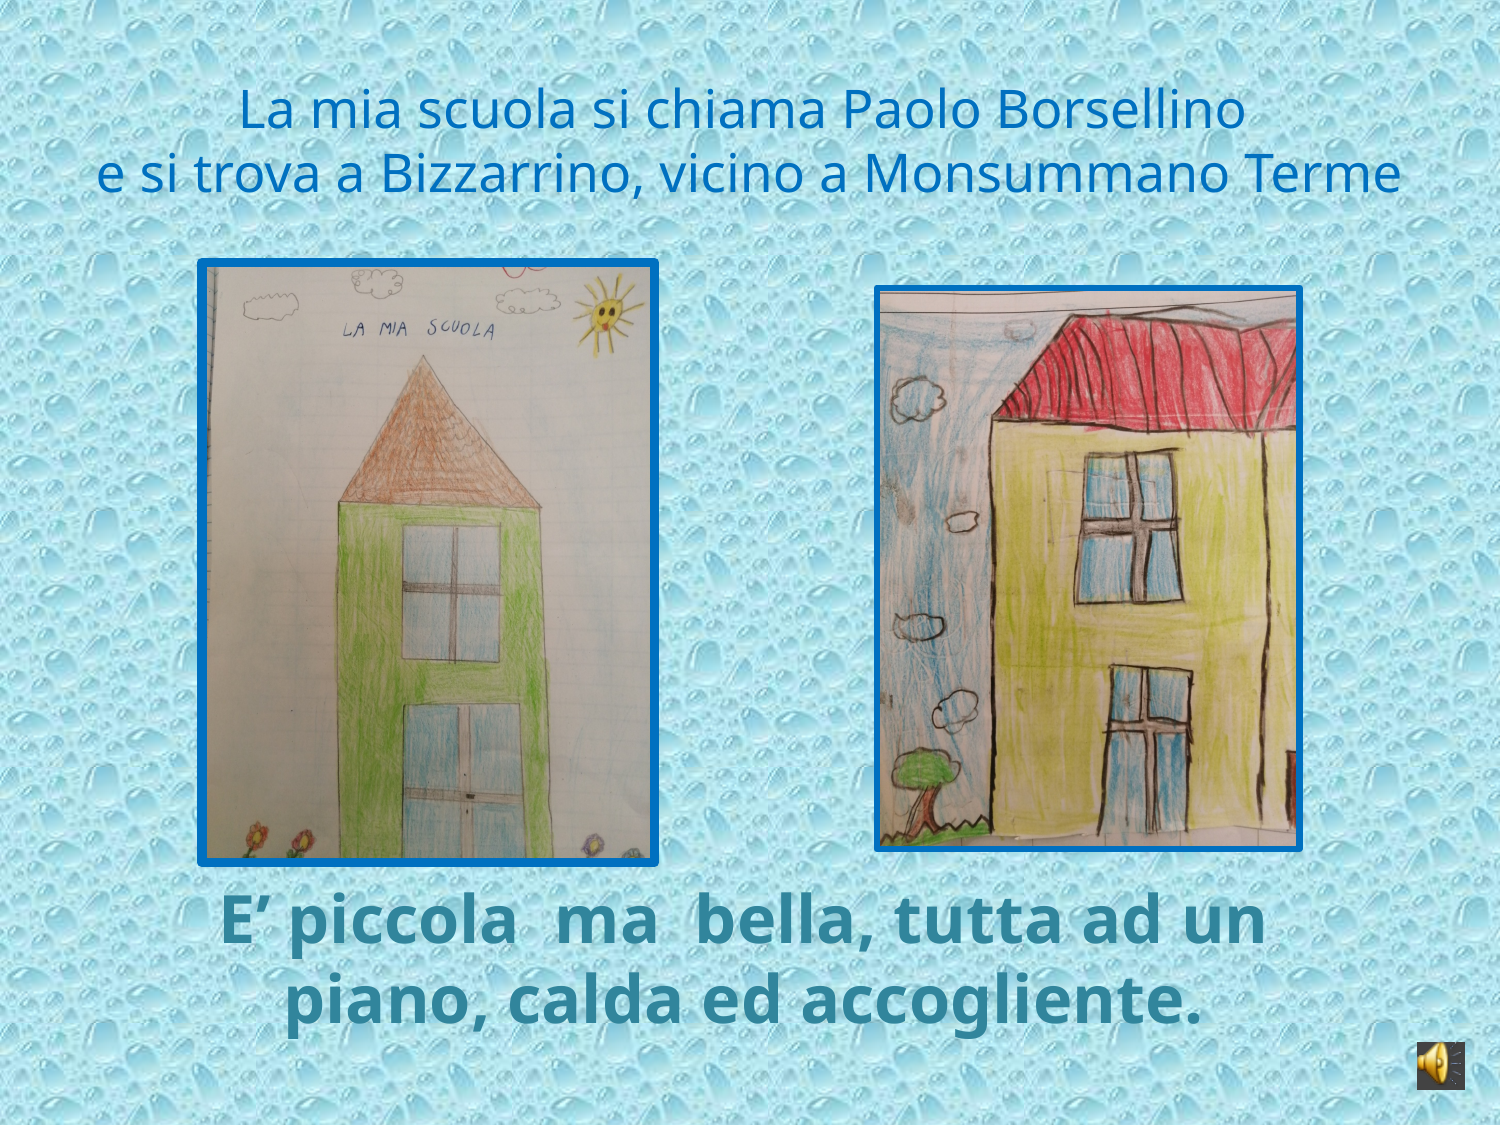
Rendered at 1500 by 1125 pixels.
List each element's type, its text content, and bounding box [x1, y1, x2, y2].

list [206, 266, 650, 858]
title La mia scuola si chiama Paolo Borsellino e si trova a Bizzarrino, vicino a Monsummano Terme [75, 45, 1425, 233]
text_box E’ piccola ma bella, tutta ad un piano, calda ed accogliente. [171, 869, 1317, 1045]
picture [0, 0, 1500, 1125]
